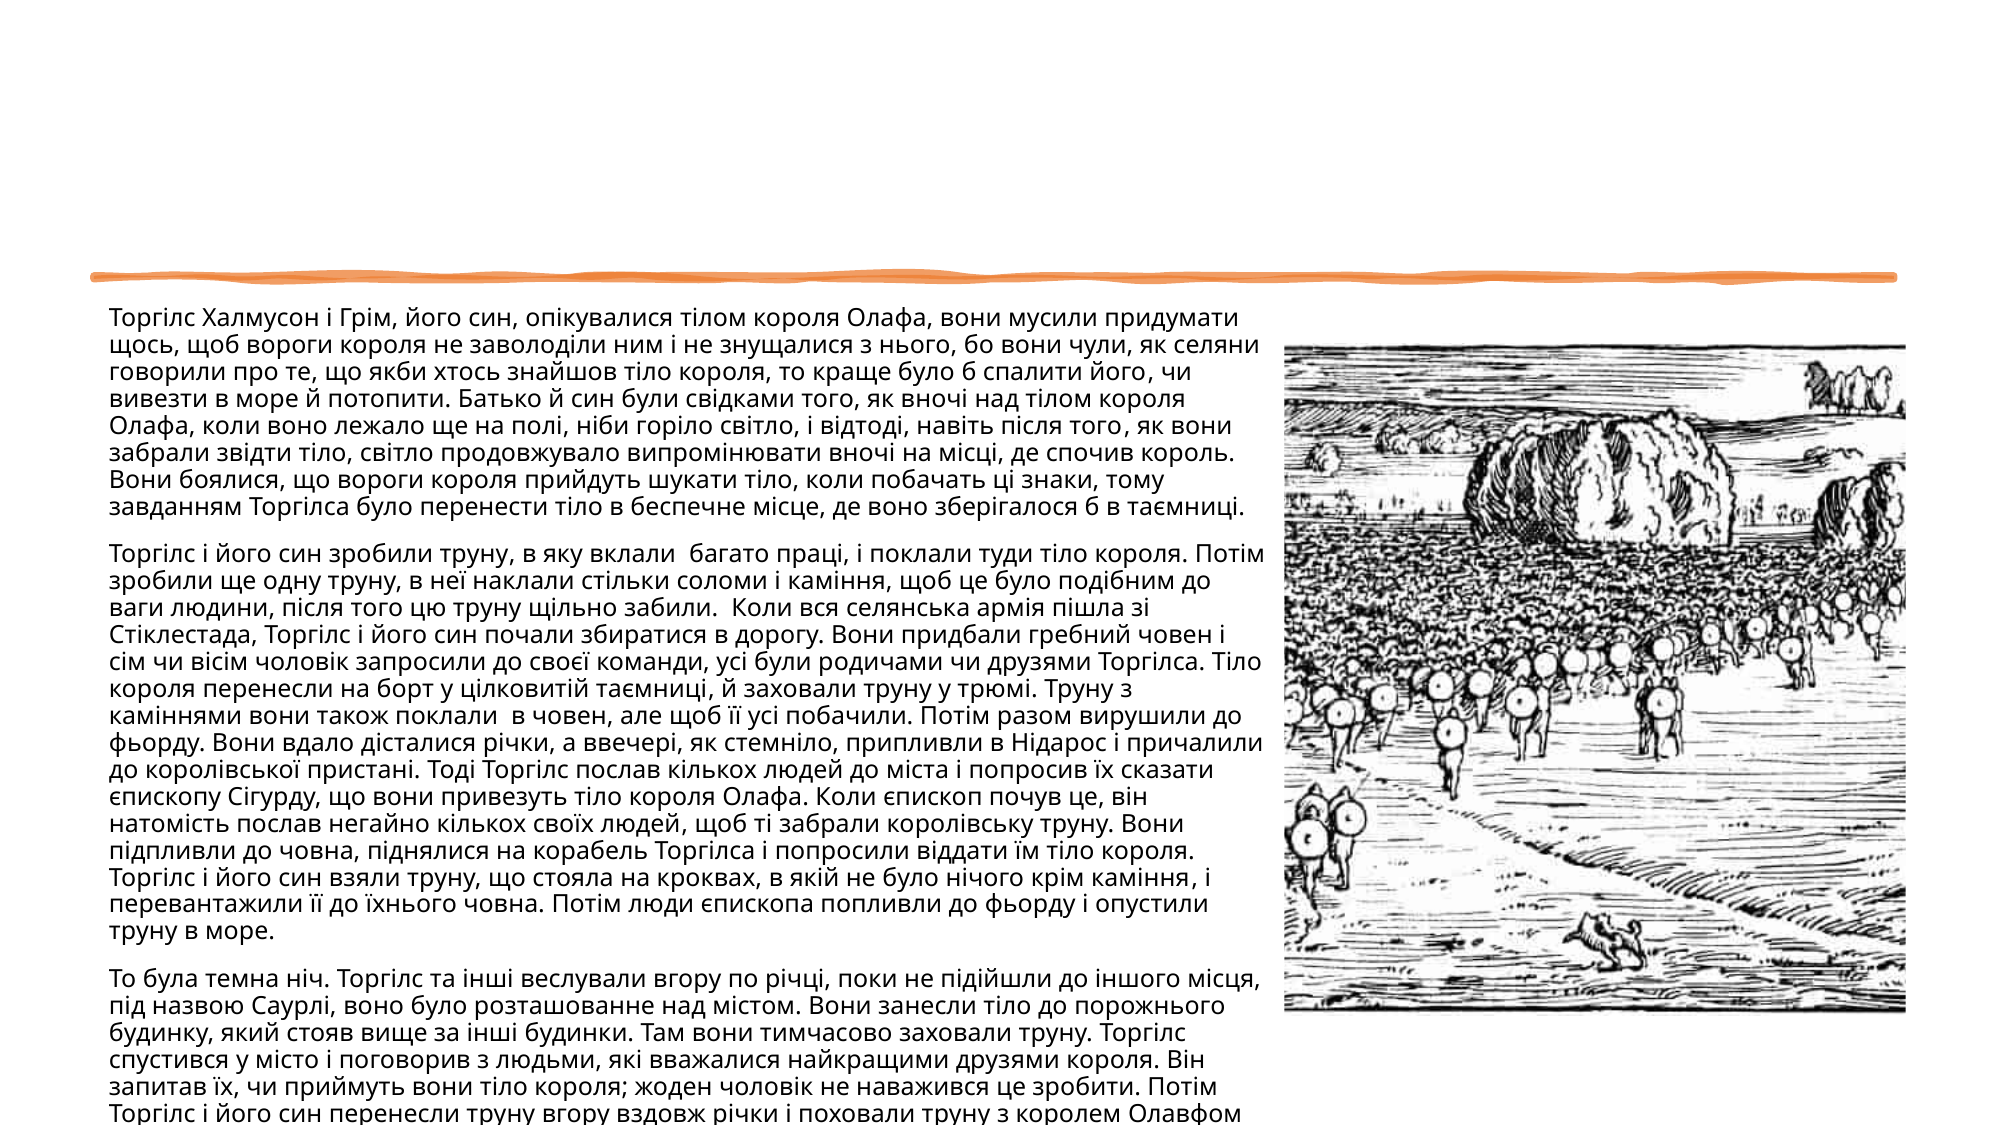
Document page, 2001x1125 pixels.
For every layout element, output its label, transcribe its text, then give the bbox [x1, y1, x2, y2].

text_box [0, 0, 2000, 1125]
text_box [92, 271, 1895, 283]
list Торгілс Халмусон і Грім, його син, опікувалися тілом короля Олафа, вони мусили придумати щось, щоб вороги короля не заволоділи ним і не знущалися з нього, бо вони чули, як селяни говорили про те, що якби хтось знайшов тіло короля, то краще було б спалити його, чи вивезти в море й потопити. Батько й син були свідками того, як вночі над тілом короля Олафа, коли воно лежало ще на полі, ніби горіло світло, і відтоді, навіть після того, як вони забрали звідти тіло, світло продовжувало випромінювати вночі на місці, де спочив король. Вони боялися, що вороги короля прийдуть шукати тіло, коли побачать ці знаки, тому завданням Торгілса було перенести тіло в беспечне місце, де воно зберігалося б в таємниці. Торгілс і його син зробили труну, в яку вклали багато праці, і поклали туди тіло короля. Потім зробили ще одну труну, в неї наклали стільки соломи і каміння, щоб це було подібним до ваги людини, після того цю труну щільно забили. Коли вся селянська армія пішла зі Стіклестада, Торгілс і його син почали збиратися в дорогу. Вони придбали гребний човен і сім чи вісім чоловік запросили до своєї команди, усі були родичами чи друзями Торгілса. Тіло короля перенесли на борт у цілковитій таємниці, й заховали труну у трюмі. Труну з каміннями вони також поклали в човен, але щоб її усі побачили. Потім разом вирушили до фьорду. Вони вдало дісталися річки, а ввечері, як стемніло, припливли в Нідарос і причалили до королівської пристані. Тоді Торгілс послав кількох людей до міста і попросив їх сказати єпископу Сігурду, що вони привезуть тіло короля Олафа. Коли єпископ почув це, він натомість послав негайно кількох своїх людей, щоб ті забрали королівську труну. Вони підпливли до човна, піднялися на корабель Торгілса і попросили віддати їм тіло короля. Торгілс і його син взяли труну, що стояла на кроквах, в якій не було нічого крім каміння, і перевантажили її до їхнього човна. Потім люди єпископа попливли до фьорду і опустили труну в море. То була темна ніч. Торгілс та інші веслували вгору по річці, поки не підійшли до іншого місця, під назвою Саурлі, воно було розташованне над містом. Вони занесли тіло до порожнього будинку, який стояв вище за інші будинки. Там вони тимчасово заховали труну. Торгілс спустився у місто і поговорив з людьми, які вважалися найкращими друзями короля. Він запитав їх, чи приймуть вони тіло короля; жоден чоловік не наважився це зробити. Потім Торгілс і його син перенесли труну вгору вздовж річки і поховали труну з королем Олавфом в піщаному грунті, який був там всюди. Гарненько прибрали за собою, щоб було непомітно, що там відбулося поховання. Вони впоралися з усім ще до світанку. Потім знову піднялися на борт, щоб як найскорше пропливти річку й веслували, поки не дісталися Стіклестаду. [93, 297, 1285, 1078]
picture [1284, 343, 1906, 1016]
